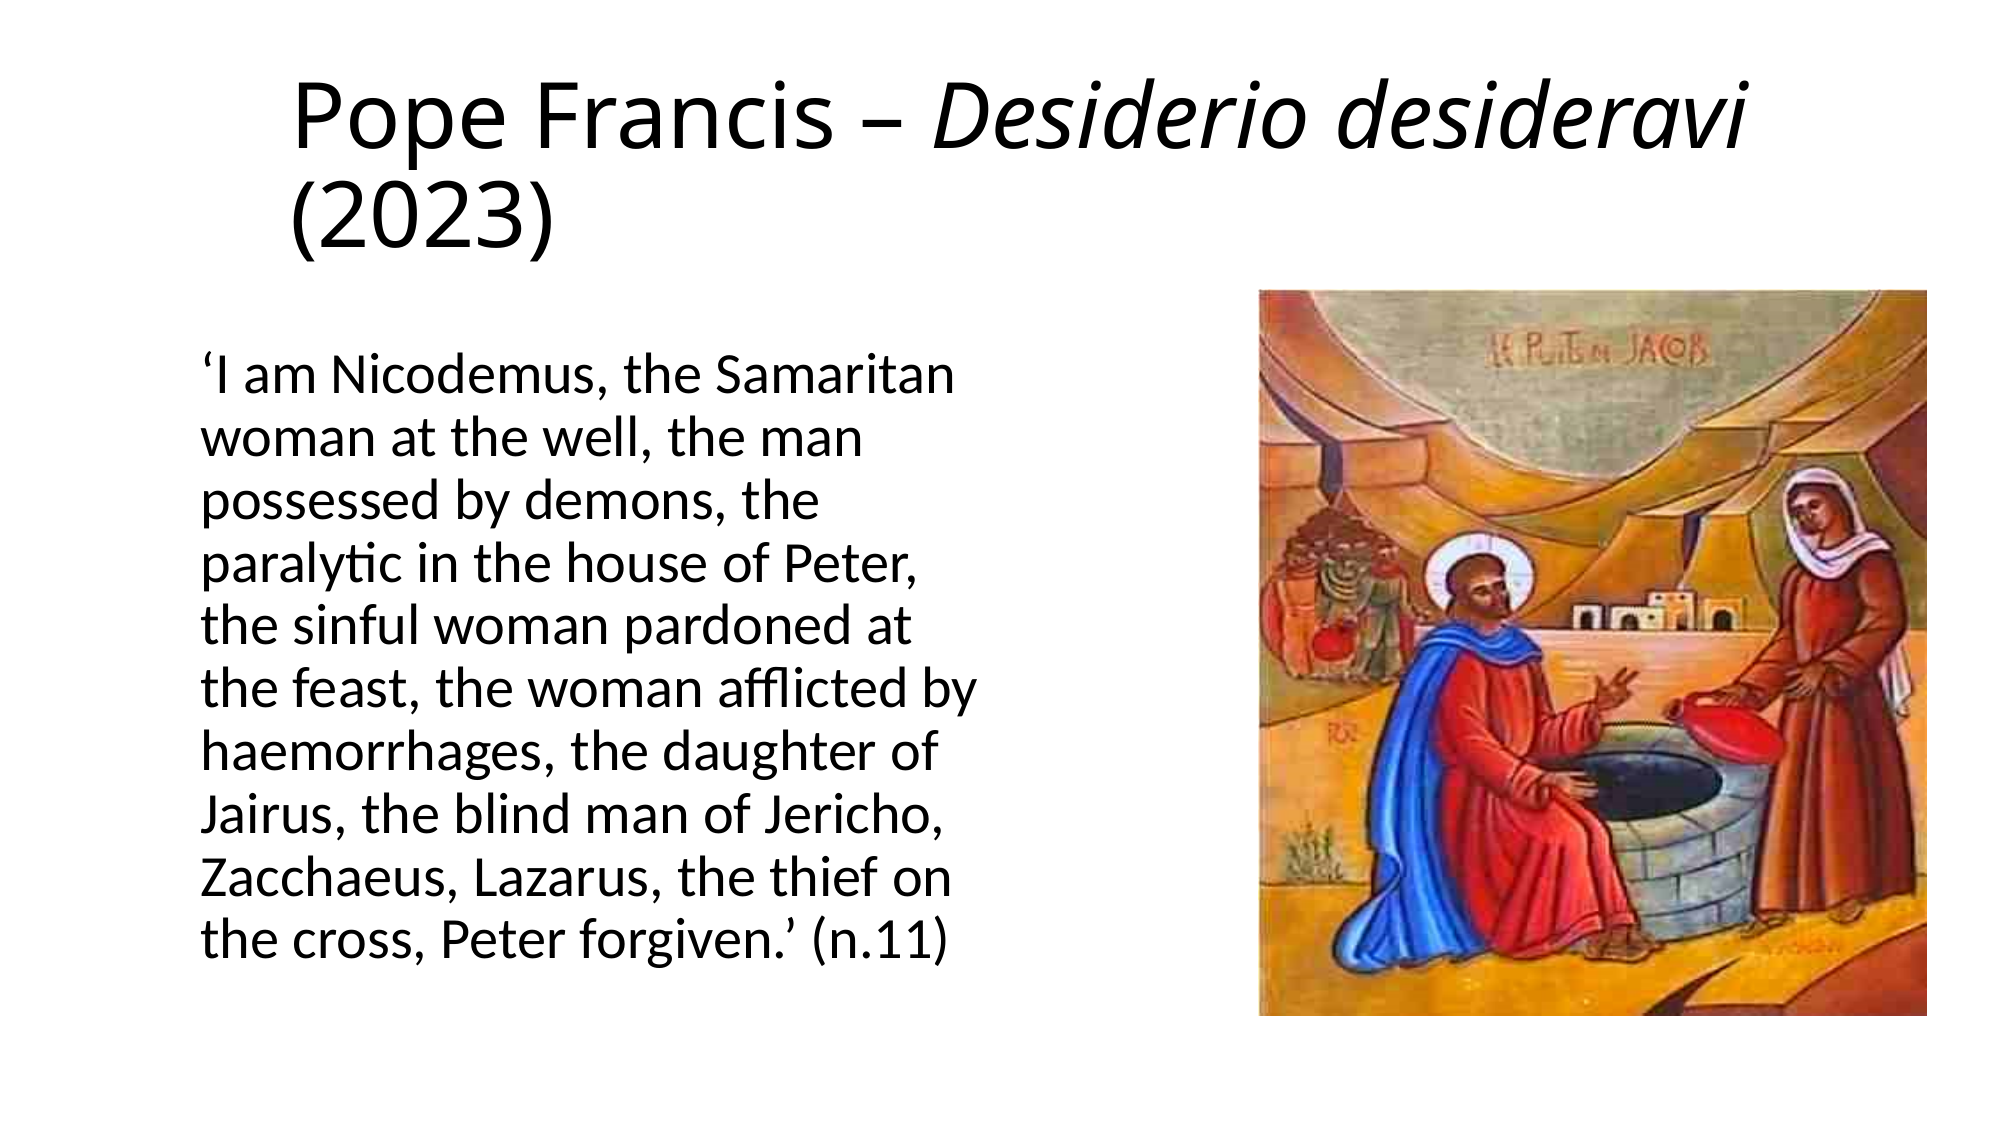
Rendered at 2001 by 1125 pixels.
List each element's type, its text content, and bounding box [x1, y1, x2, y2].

list ‘I am Nicodemus, the Samaritan woman at the well, the man possessed by demons, the paralytic in the house of Peter, the sinful woman pardoned at the feast, the woman afflicted by haemorrhages, the daughter of Jairus, the blind man of Jericho, Zacchaeus, Lazarus, the thief on the cross, Peter forgiven.’ (n.11) [185, 335, 1018, 1016]
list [1258, 289, 1927, 1016]
title Pope Francis – Desiderio desideravi (2023) [275, 59, 2000, 278]
